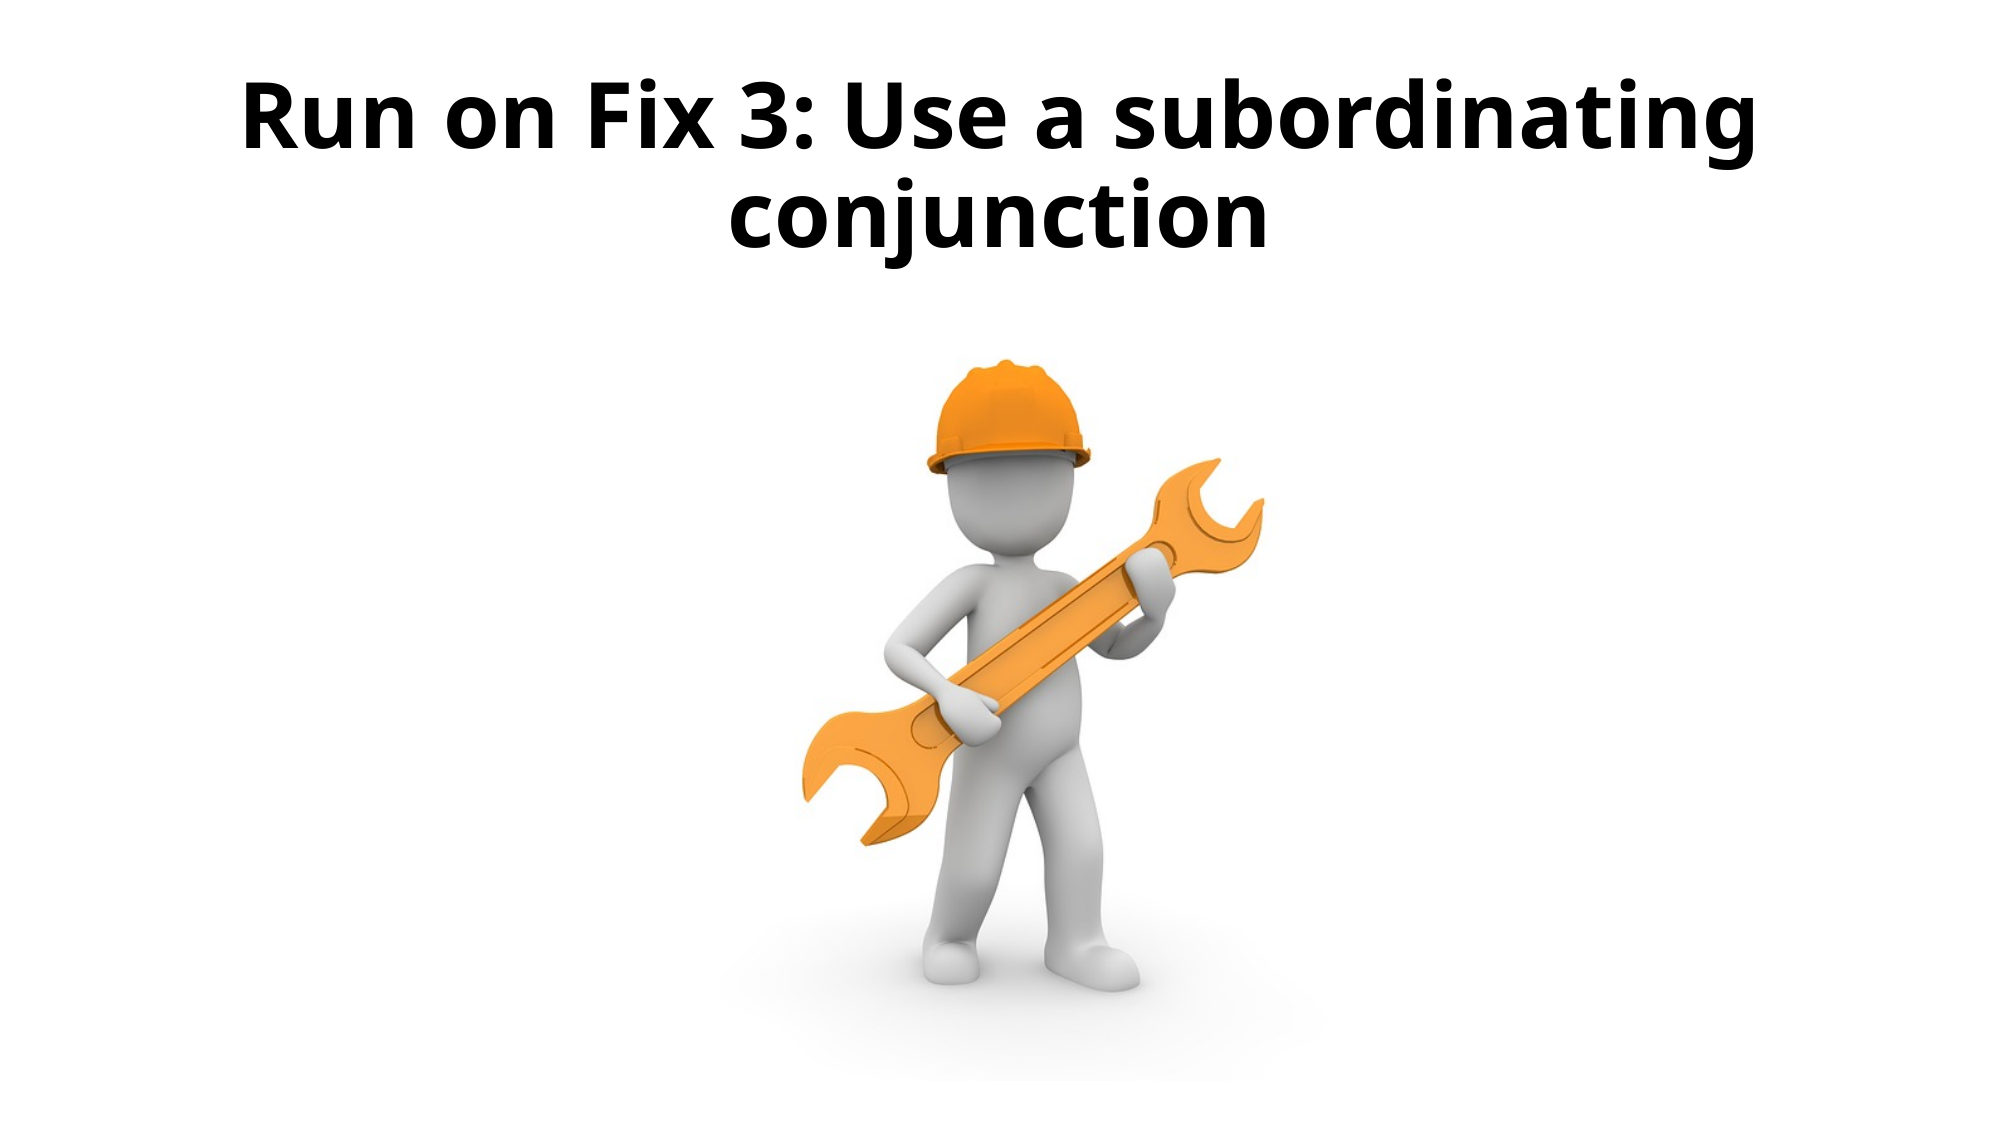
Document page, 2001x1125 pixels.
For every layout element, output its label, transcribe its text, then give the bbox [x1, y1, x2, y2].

picture [634, 277, 1439, 1081]
title Run on Fix 3: Use a subordinating conjunction [137, 59, 1863, 278]
